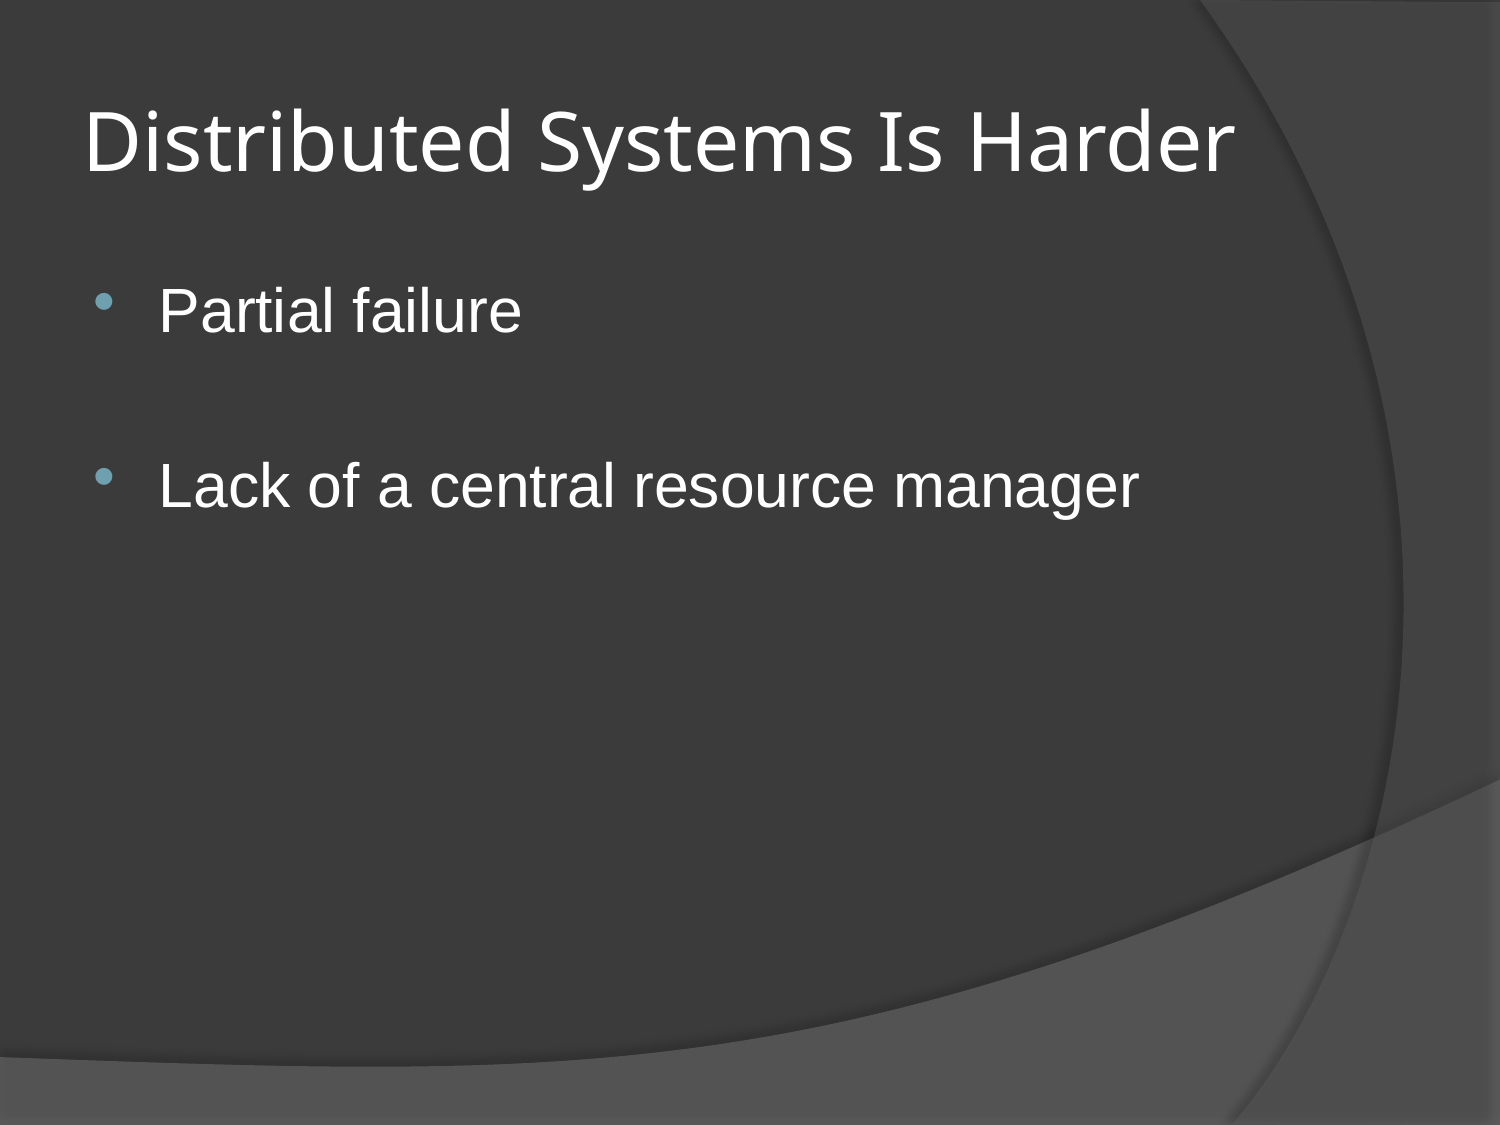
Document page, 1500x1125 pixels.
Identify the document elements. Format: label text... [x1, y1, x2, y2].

title Distributed Systems Is Harder [75, 45, 1300, 233]
list Partial failure Lack of a central resource manager [75, 262, 1300, 1005]
